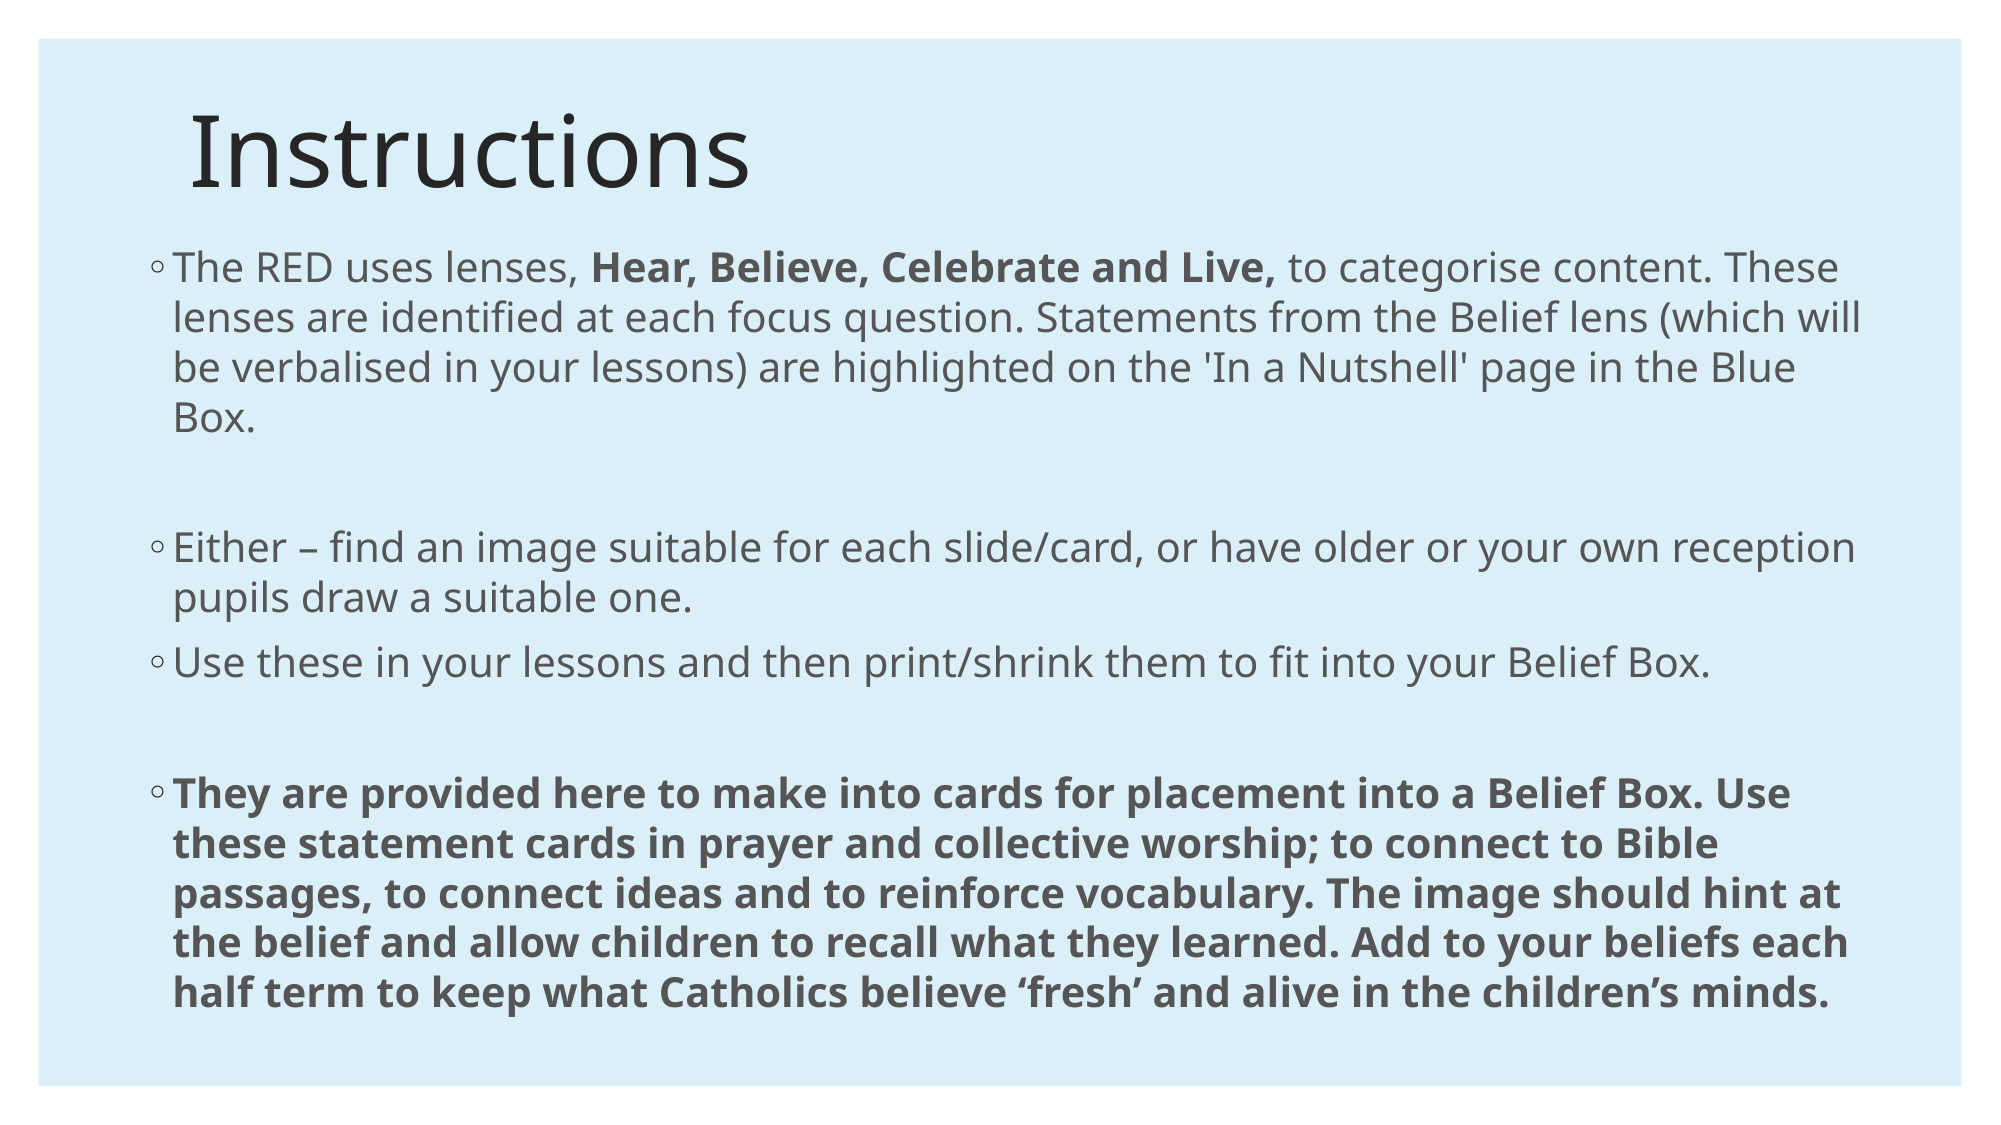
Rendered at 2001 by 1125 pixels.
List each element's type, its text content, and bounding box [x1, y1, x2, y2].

list The RED uses lenses, Hear, Believe, Celebrate and Live, to categorise content. These lenses are identified at each focus question. Statements from the Belief lens (which will be verbalised in your lessons) are highlighted on the 'In a Nutshell' page in the Blue Box. Either – find an image suitable for each slide/card, or have older or your own reception pupils draw a suitable one. Use these in your lessons and then print/shrink them to fit into your Belief Box. They are provided here to make into cards for placement into a Belief Box. Use these statement cards in prayer and collective worship; to connect to Bible passages, to connect ideas and to reinforce vocabulary. The image should hint at the belief and allow children to recall what they learned. Add to your beliefs each half term to keep what Catholics believe ‘fresh’ and alive in the children’s minds. [130, 233, 1890, 1033]
title Instructions [174, 43, 1825, 233]
